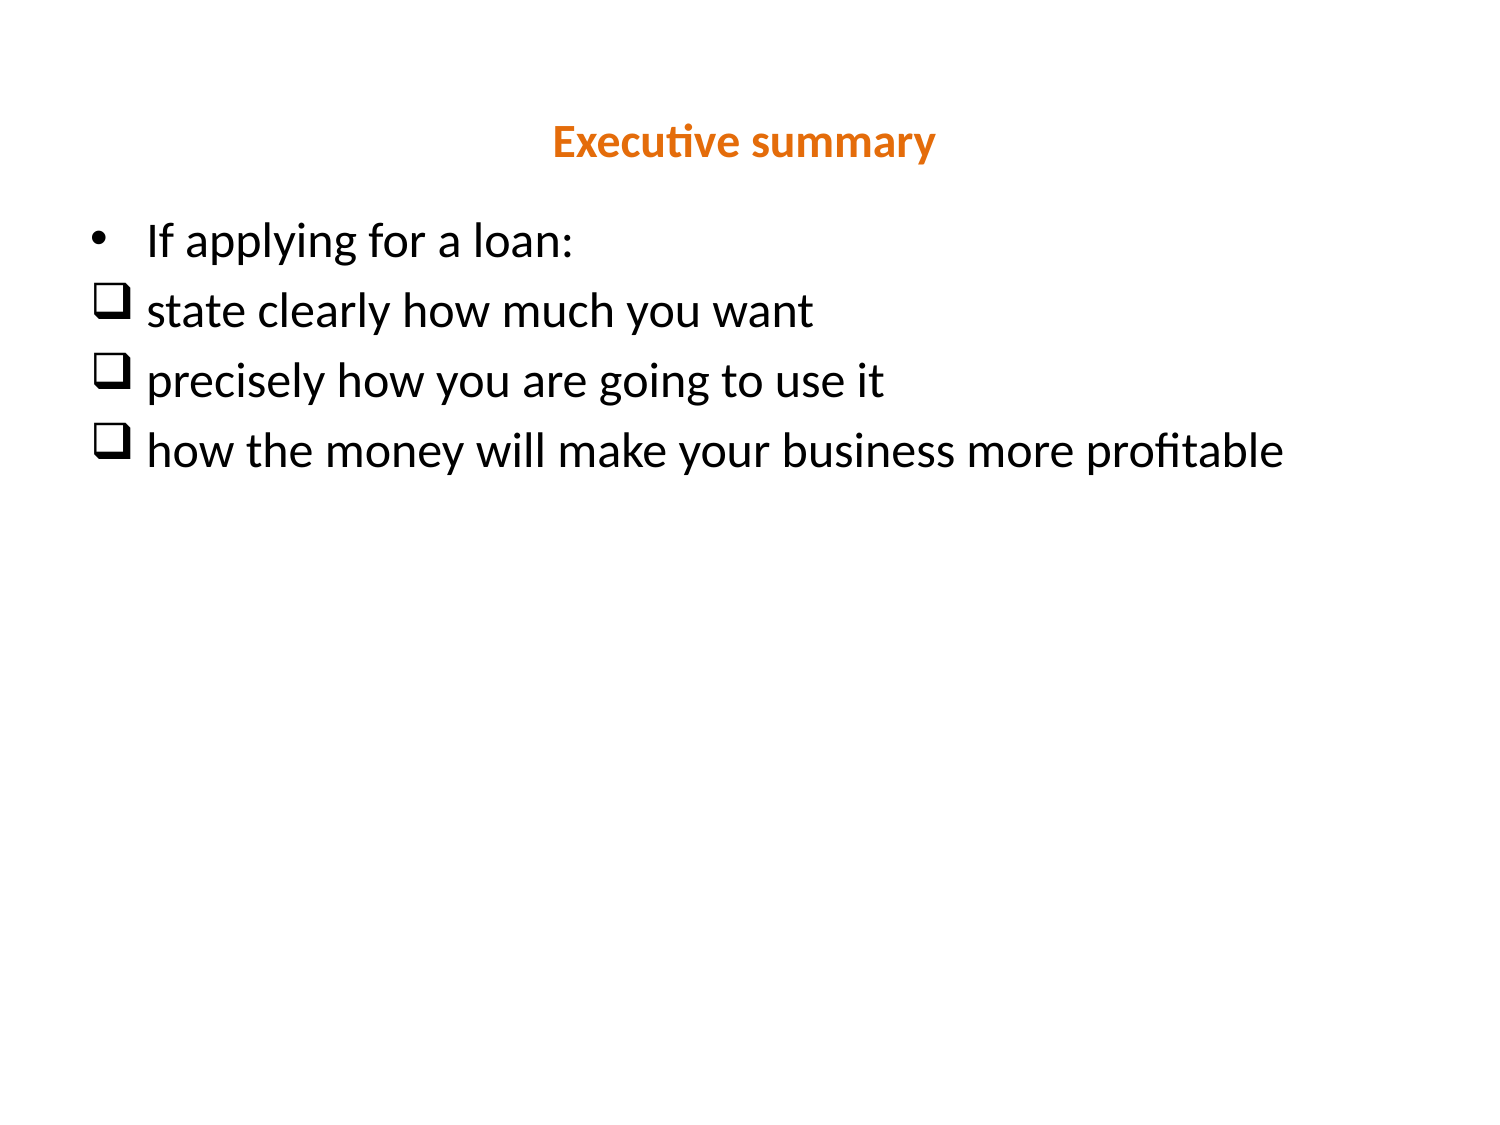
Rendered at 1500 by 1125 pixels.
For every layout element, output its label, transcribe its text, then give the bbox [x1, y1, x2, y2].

list If applying for a loan: state clearly how much you want precisely how you are going to use it how the money will make your business more profitable [75, 200, 1425, 1005]
title Executive summary [75, 45, 1425, 200]
